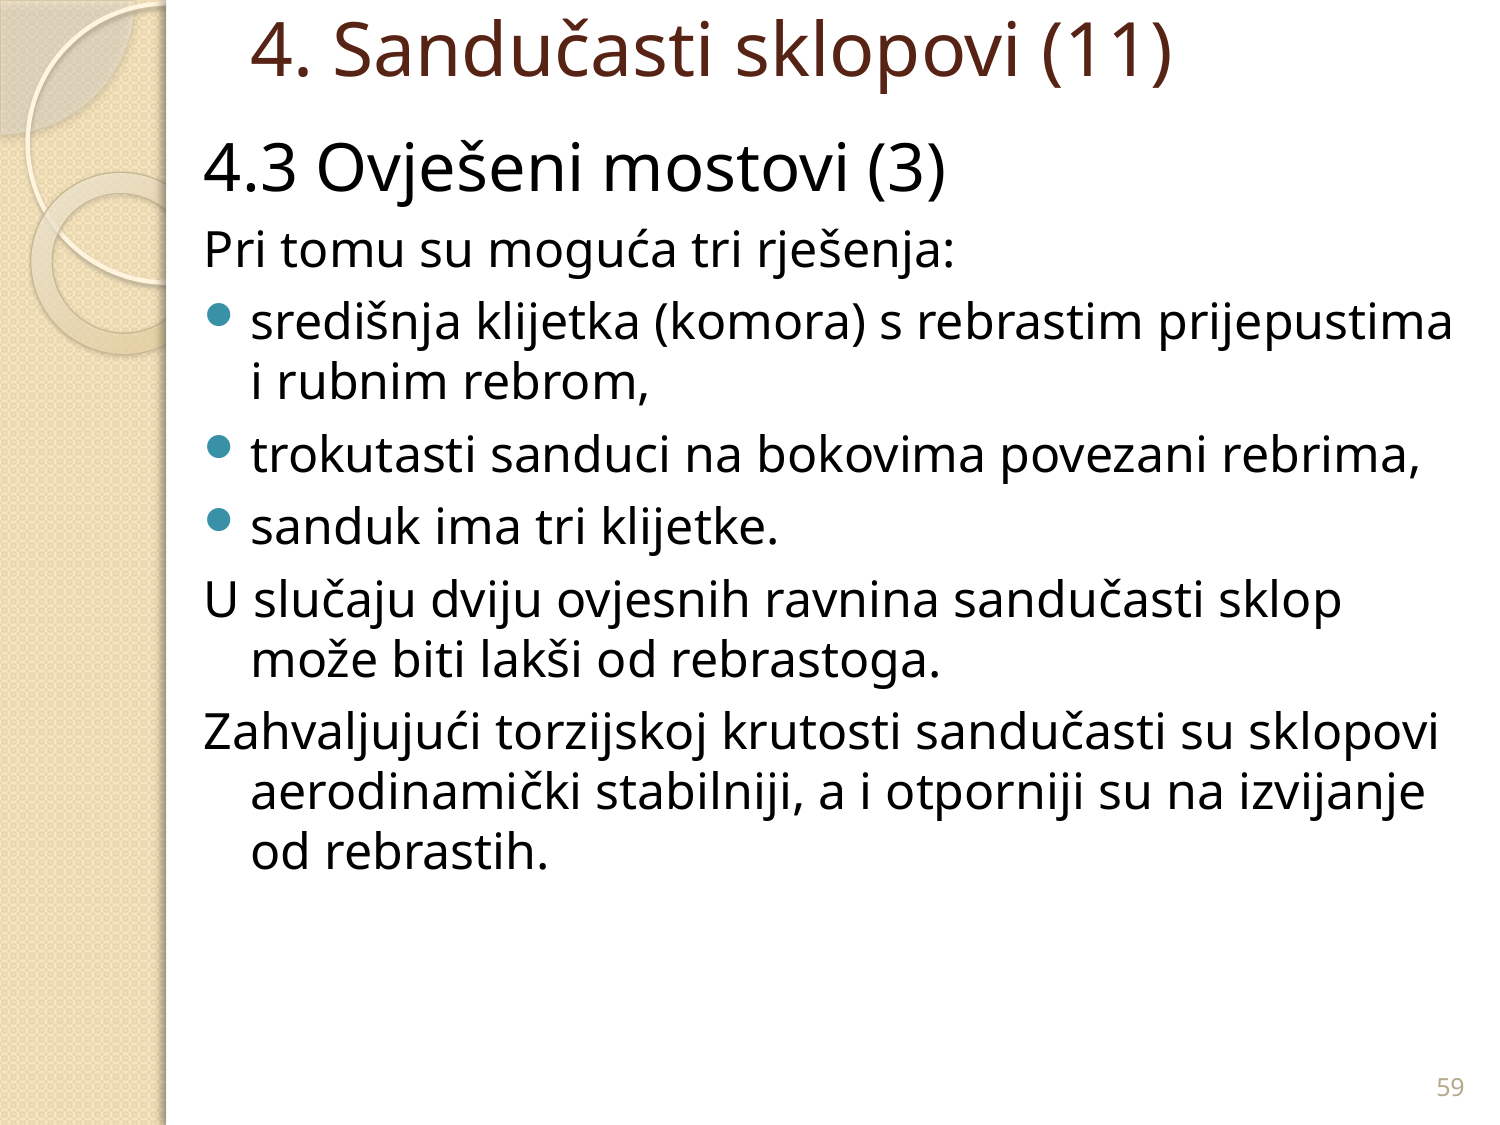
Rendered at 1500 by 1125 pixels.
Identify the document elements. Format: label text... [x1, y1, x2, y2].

list 4.3 Ovješeni mostovi (3) Pri tomu su moguća tri rješenja: središnja klijetka (komora) s rebrastim prijepustima i rubnim rebrom, trokutasti sanduci na bokovima povezani rebrima, sanduk ima tri klijetke. U slučaju dviju ovjesnih ravnina sandučasti sklop može biti lakši od rebrastoga. Zahvaljujući torzijskoj krutosti sandučasti su sklopovi aerodinamički stabilniji, a i otporniji su na izvijanje od rebrastih. [175, 117, 1477, 1102]
slide_number 59 [1413, 1034, 1488, 1113]
title 4. Sandučasti sklopovi (11) [235, 0, 1466, 117]
